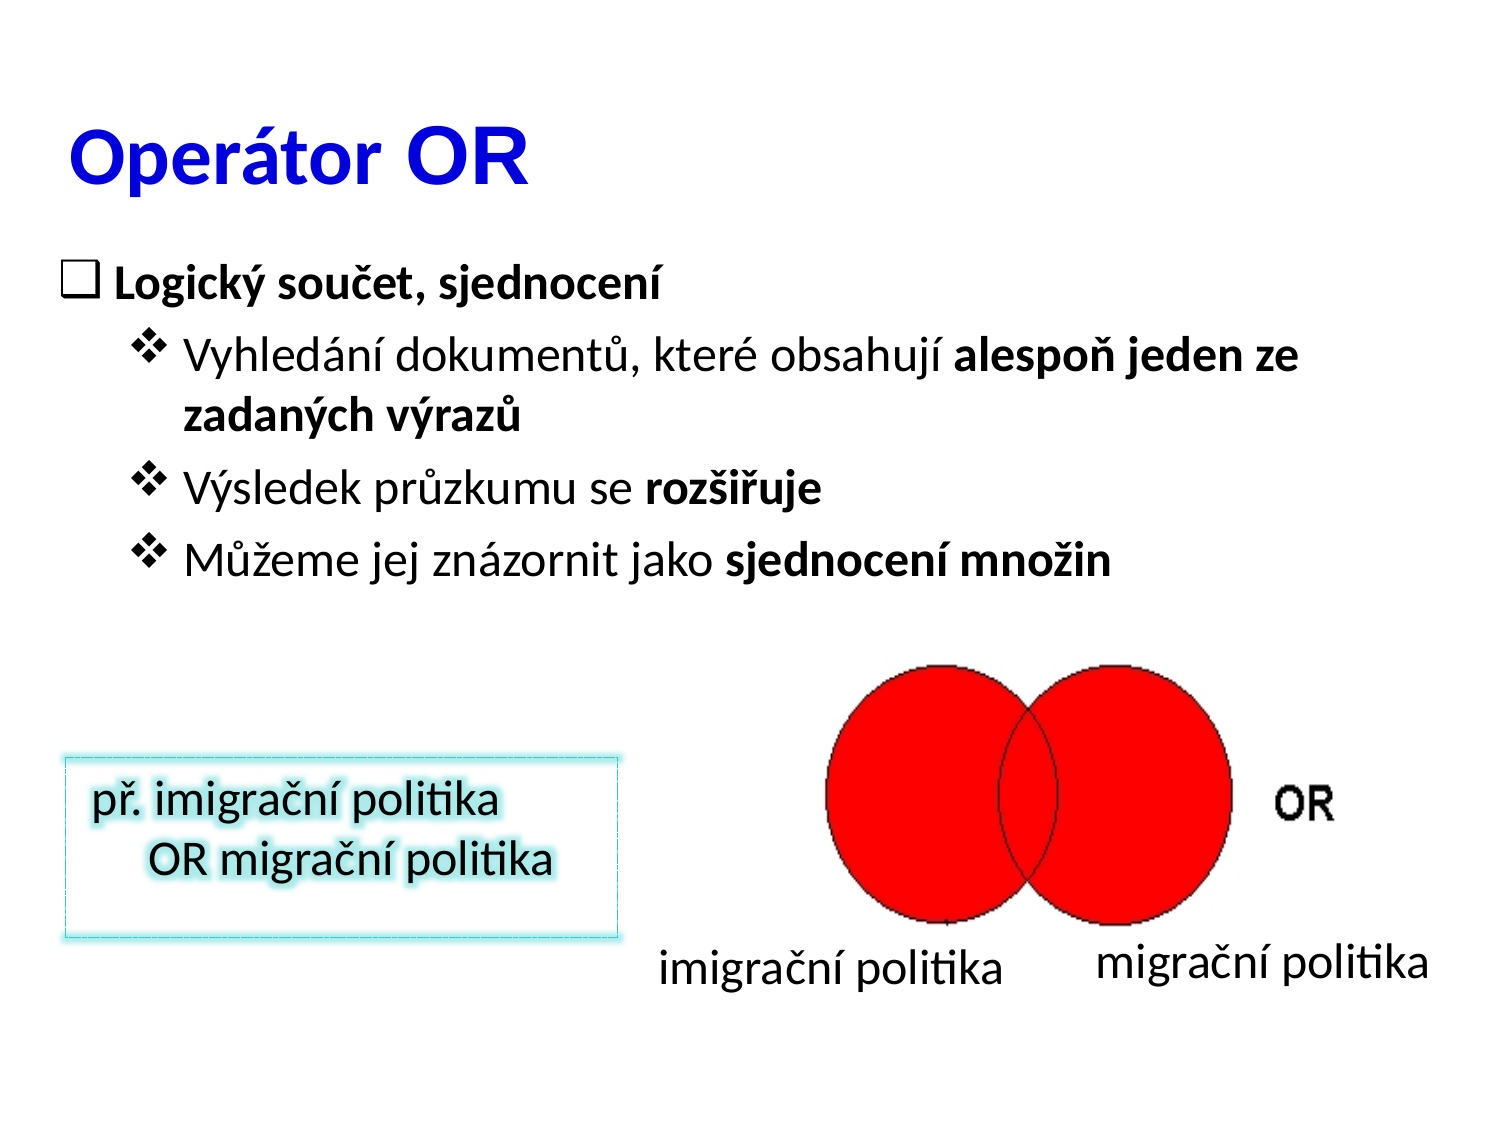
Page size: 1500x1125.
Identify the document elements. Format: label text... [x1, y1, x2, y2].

text_box př. imigrační politika OR migrační politika [65, 757, 618, 938]
text_box Operátor OR [69, 105, 1396, 218]
text_box imigrační politika [643, 867, 1081, 1048]
text_box migrační politika [1080, 921, 1500, 1042]
picture [814, 654, 1347, 939]
text_box Logický součet, sjednocení Vyhledání dokumentů, které obsahují alespoň jeden ze zadaných výrazů Výsledek průzkumu se rozšiřuje Můžeme jej znázornit jako sjednocení množin [43, 234, 1431, 642]
